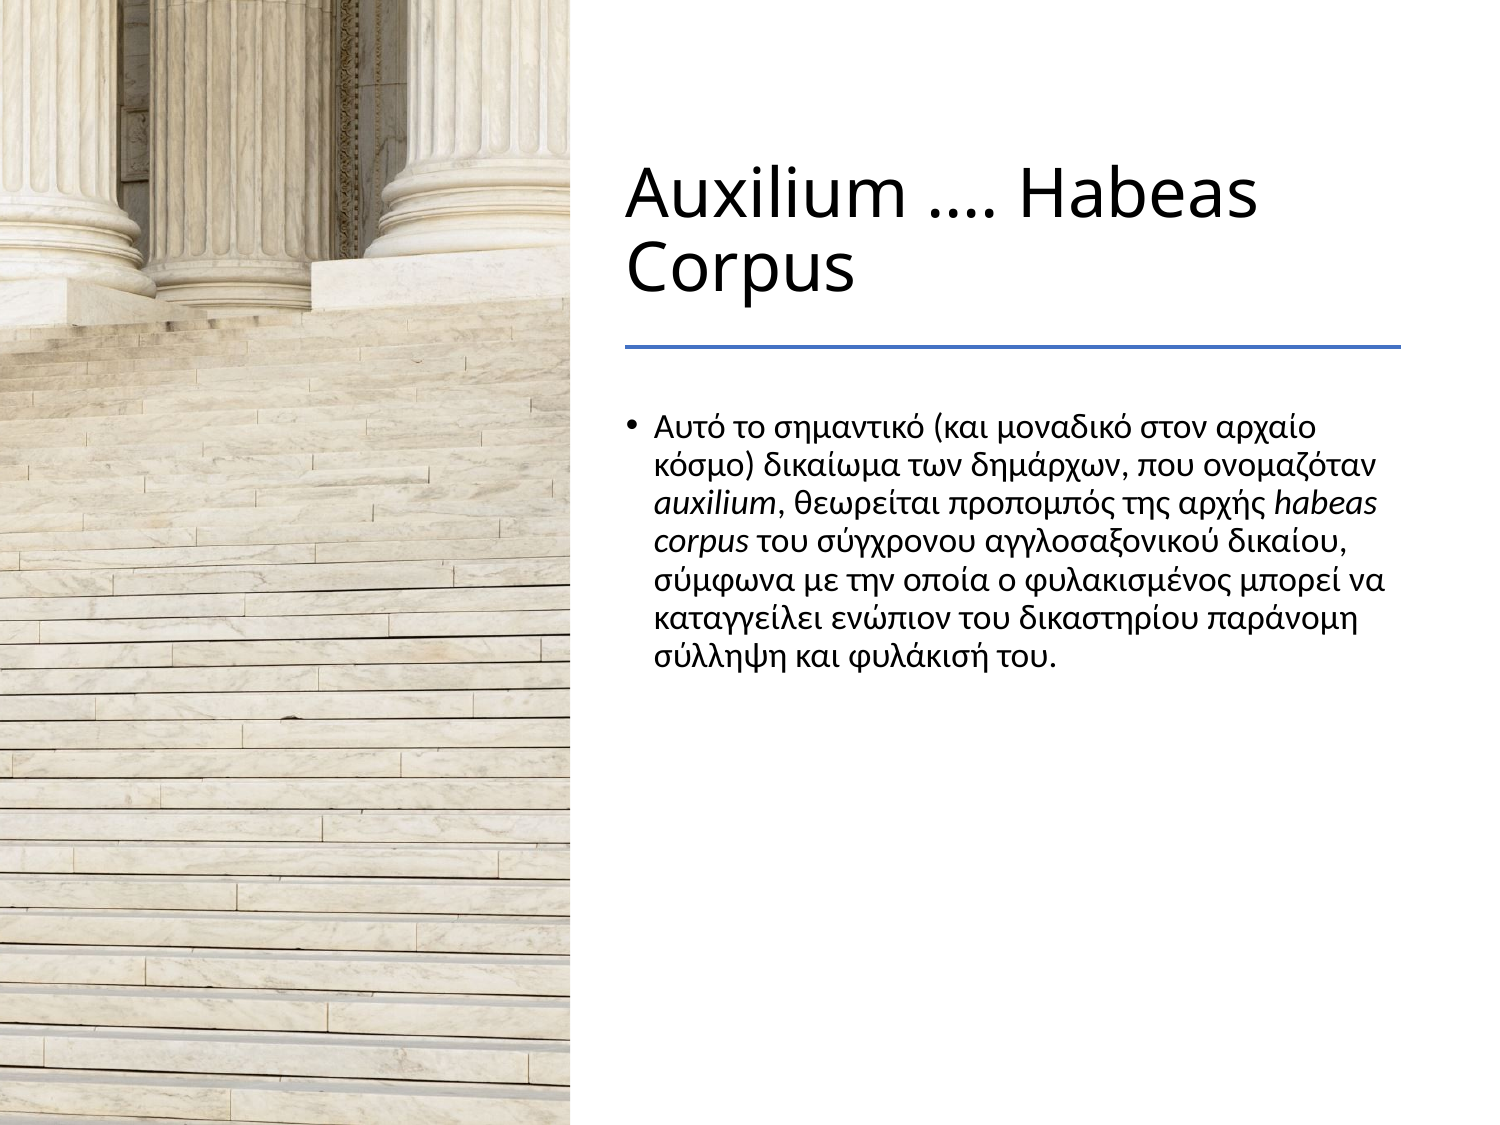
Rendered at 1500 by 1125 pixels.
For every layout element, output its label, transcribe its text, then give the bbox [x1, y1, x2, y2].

title Auxilium …. Habeas Corpus [610, 103, 1422, 315]
picture [0, 0, 571, 1125]
list Αυτό το σημαντικό (και μοναδικό στον αρχαίο κόσμο) δικαίωμα των δημάρχων, που ονομαζόταν auxilium, θεωρείται προπομπός της αρχής habeas corpus του σύγχρονου αγγλοσαξονικού δικαίου, σύμφωνα με την οποία ο φυλακισμένος μπορεί να καταγγείλει ενώπιον του δικαστηρίου παράνομη σύλληψη και φυλάκισή του. [610, 399, 1422, 1021]
